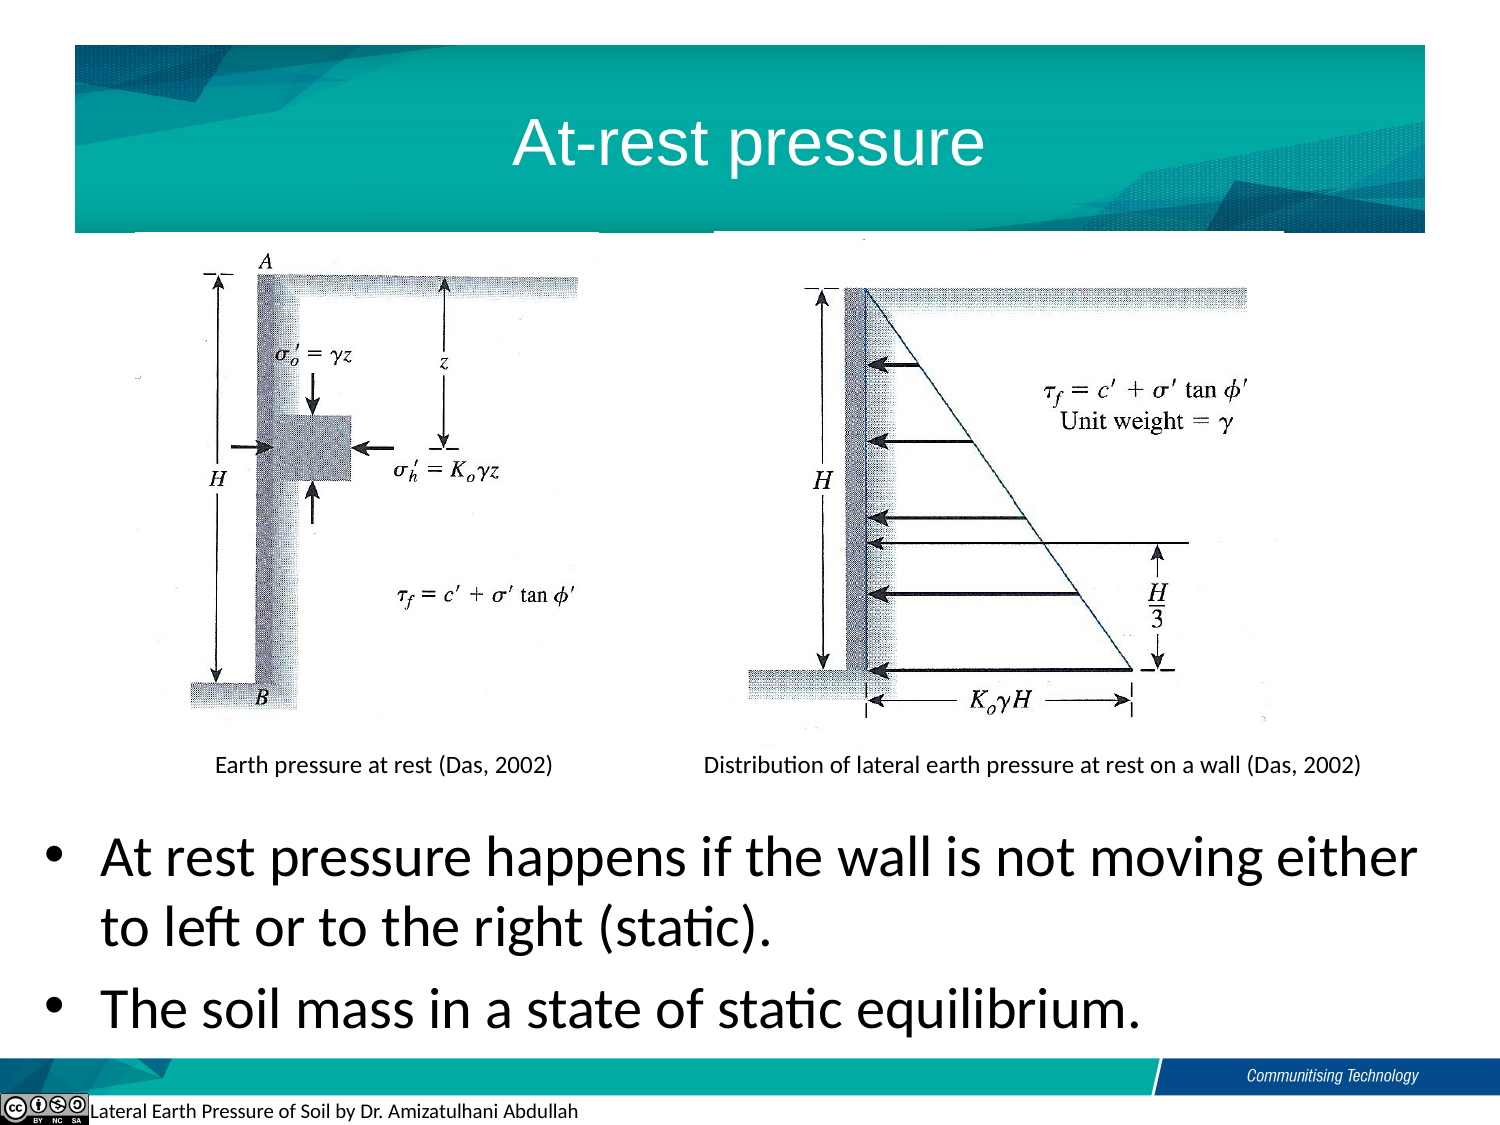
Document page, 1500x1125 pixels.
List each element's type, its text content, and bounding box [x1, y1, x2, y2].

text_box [0, 1093, 692, 1125]
picture [0, 0, 1500, 1125]
list At rest pressure happens if the wall is not moving either to left or to the right (static). The soil mass in a state of static equilibrium. [29, 810, 1465, 1014]
text_box Earth pressure at rest (Das, 2002) [196, 741, 573, 787]
text_box Distribution of lateral earth pressure at rest on a wall (Das, 2002) [679, 741, 1388, 787]
title At-rest pressure [75, 45, 1425, 233]
